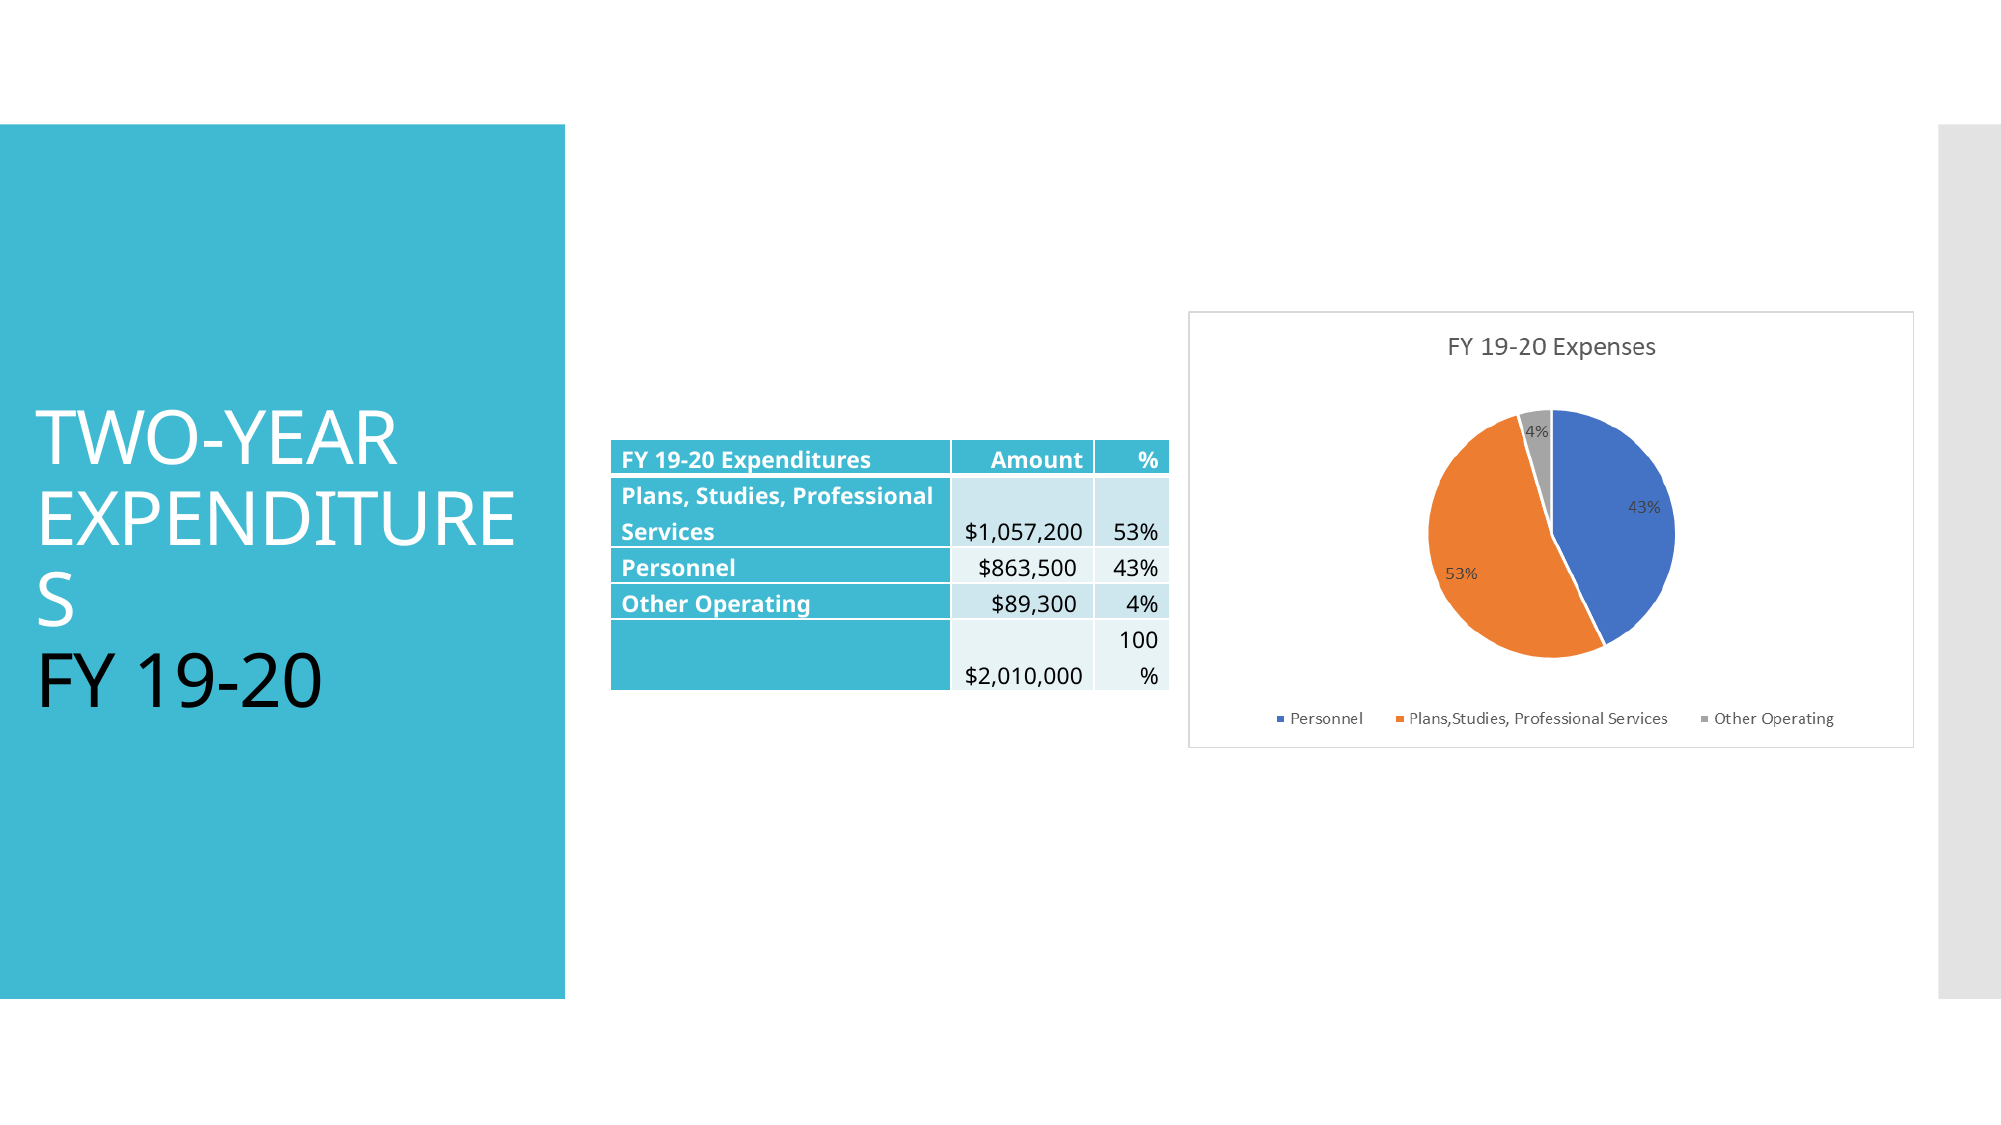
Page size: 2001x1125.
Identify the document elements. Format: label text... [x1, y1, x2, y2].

table_header % [1095, 440, 1169, 473]
table_cell $1,057,200 [952, 478, 1093, 546]
table_cell $2,010,000 [952, 620, 1093, 690]
table_header FY 19-20 Expenditures [611, 440, 950, 473]
title TWO-YEAR EXPENDITURES FY 19-20 [20, 184, 555, 940]
table_cell 43% [1095, 548, 1169, 582]
table_cell 53% [1095, 478, 1169, 546]
table_cell 4% [1095, 584, 1169, 618]
table_cell 100% [1095, 620, 1169, 690]
table_cell $863,500 [952, 548, 1093, 582]
table_header Amount [952, 440, 1093, 473]
table_cell Plans, Studies, Professional Services [611, 478, 950, 546]
table_cell $89,300 [952, 584, 1093, 618]
table_cell [611, 620, 950, 690]
table_cell Personnel [611, 548, 950, 582]
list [1188, 311, 1914, 748]
table_cell Other Operating [611, 584, 950, 618]
